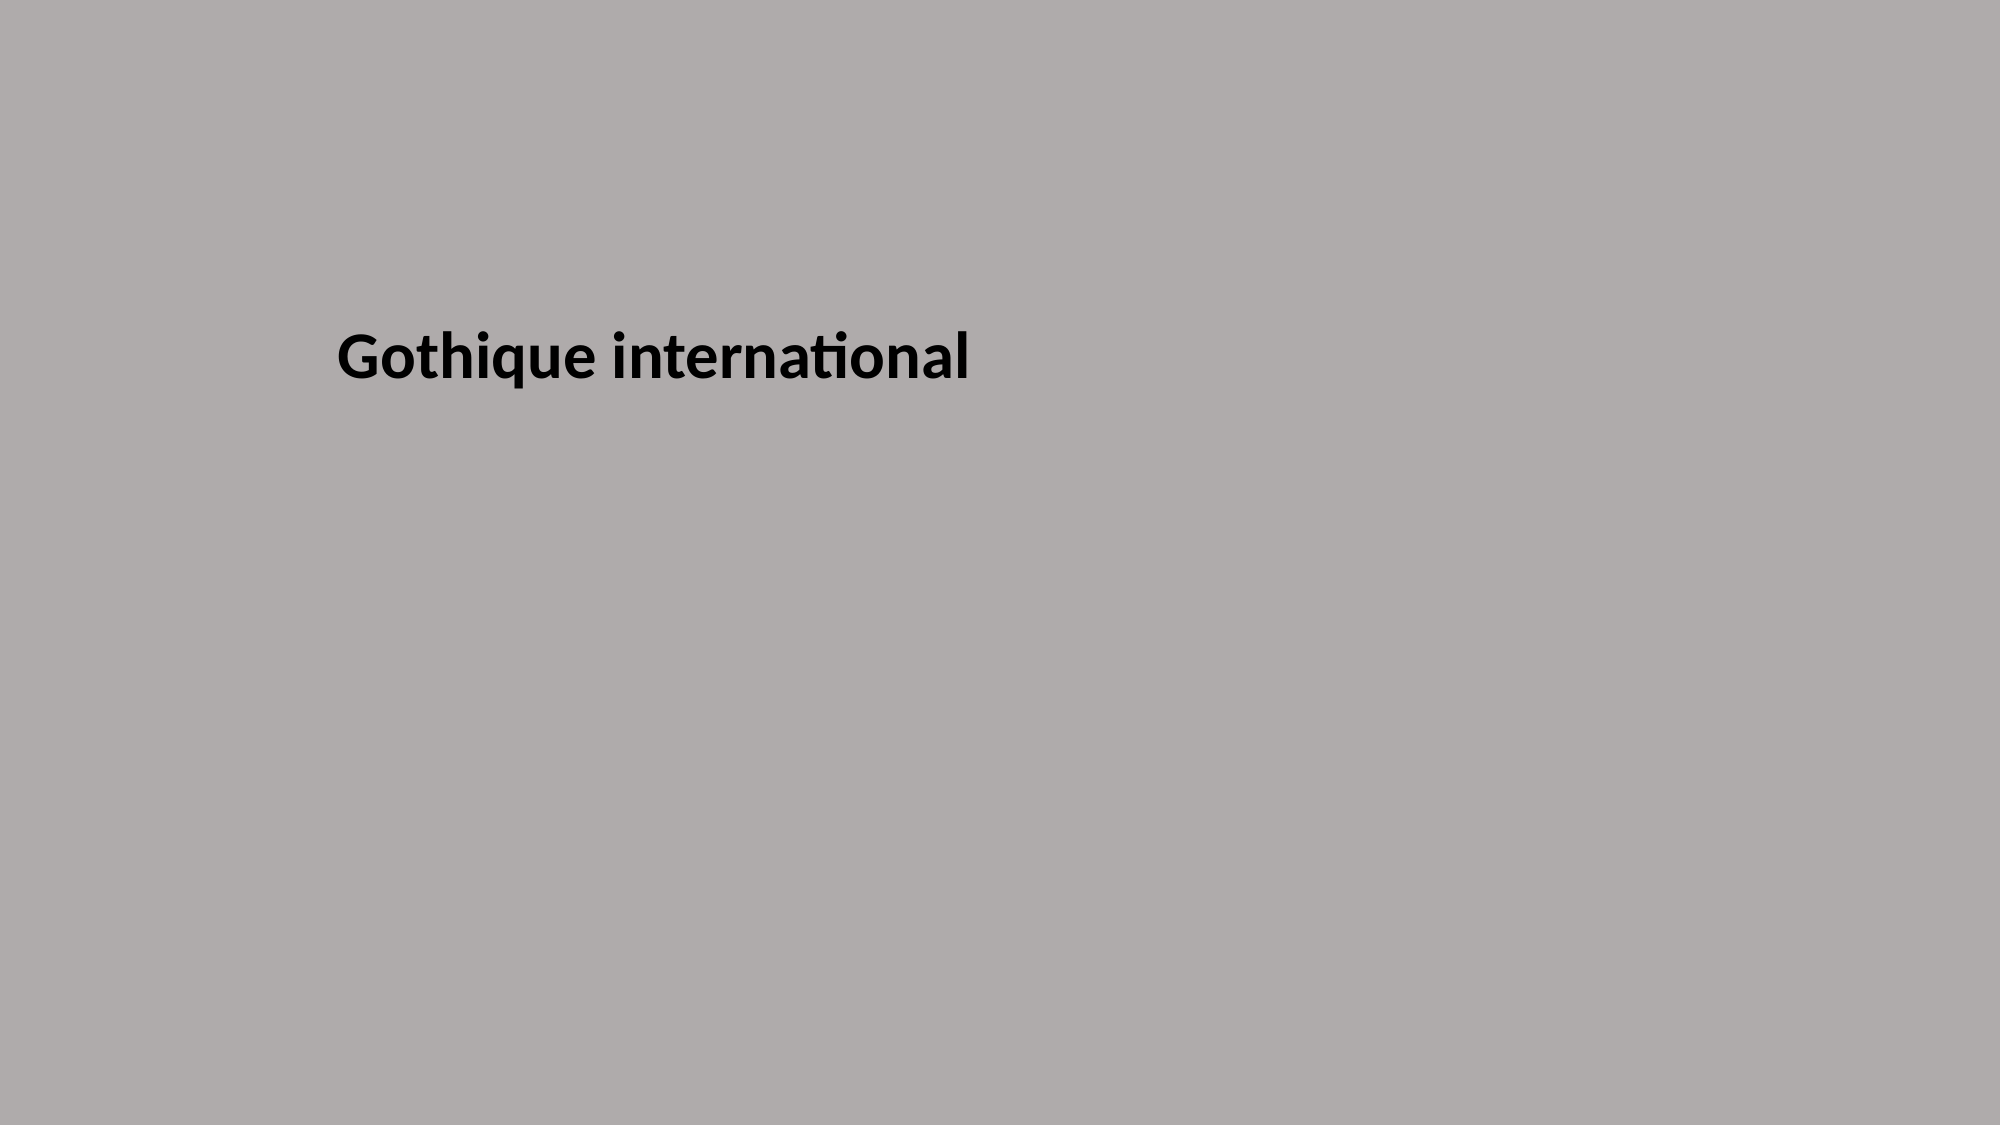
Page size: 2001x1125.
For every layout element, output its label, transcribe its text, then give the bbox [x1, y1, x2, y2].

text_box Gothique international [323, 259, 1220, 400]
